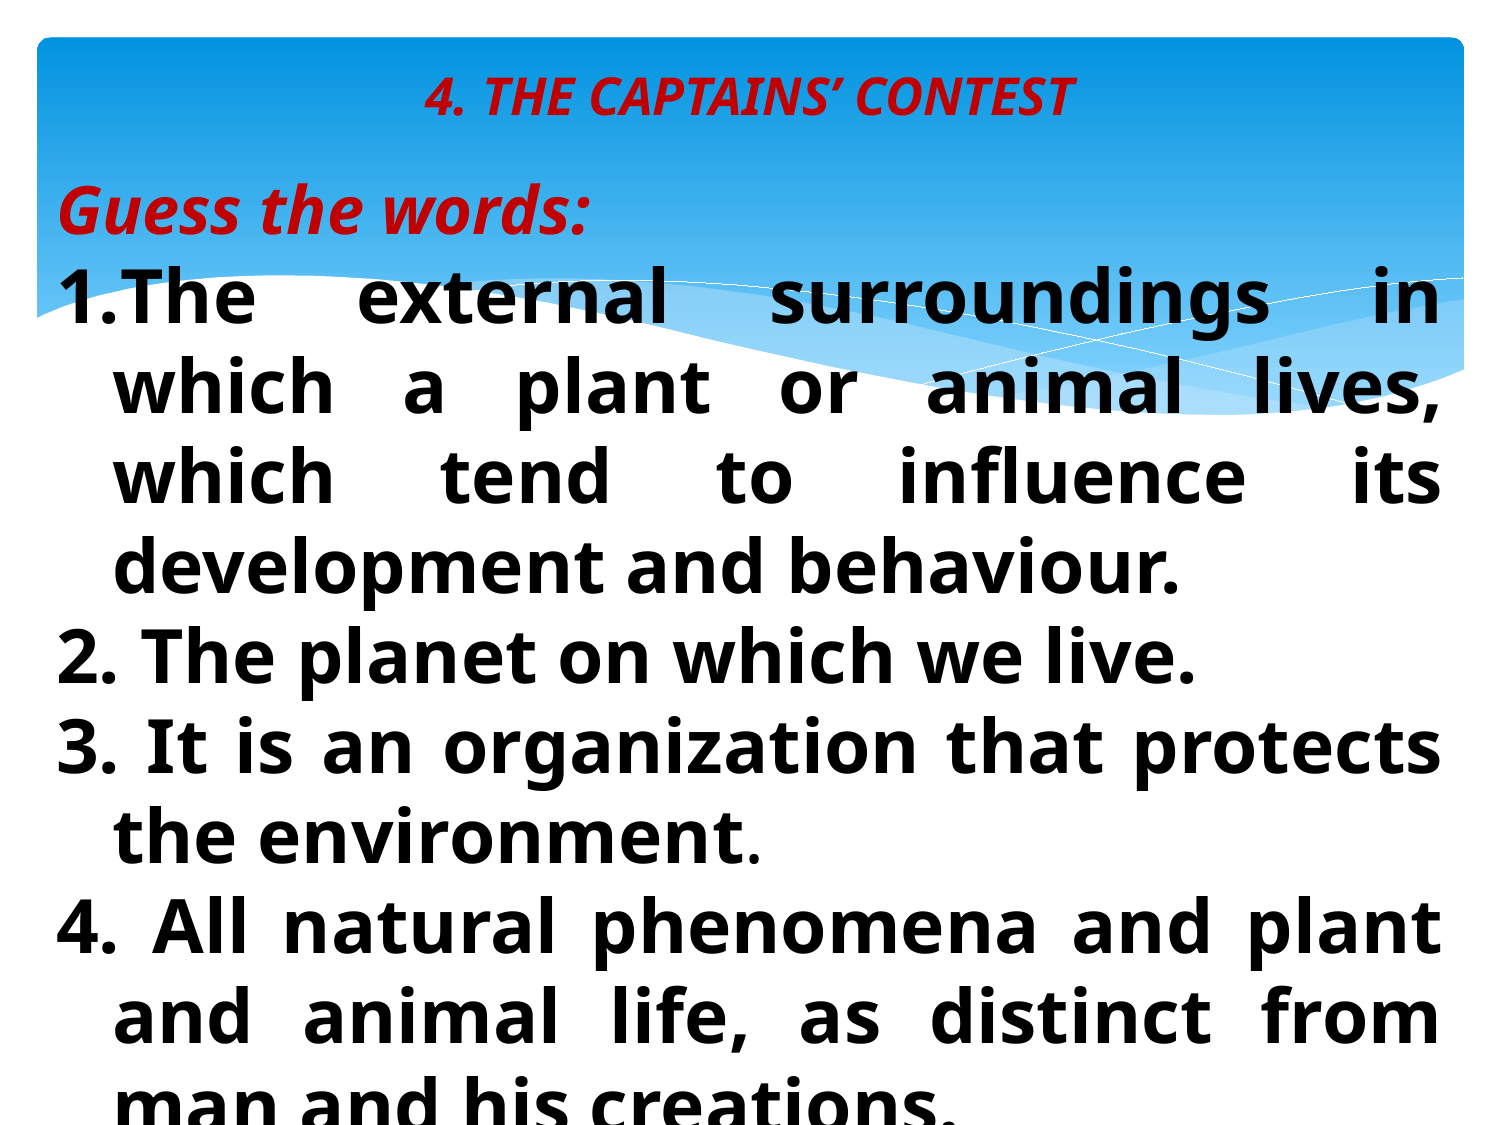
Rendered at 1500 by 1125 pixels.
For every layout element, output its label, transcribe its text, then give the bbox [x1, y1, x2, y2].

title 4. THE CAPTAINS’ CONTEST [75, 55, 1425, 160]
text_box Guess the words: The external surroundings in which a plant or animal lives, which tend to influence its development and behaviour. The planet on which we live. It is an organization that protects the environment. All natural phenomena and plant and animal life, as distinct from man and his creations. [41, 160, 1459, 1125]
